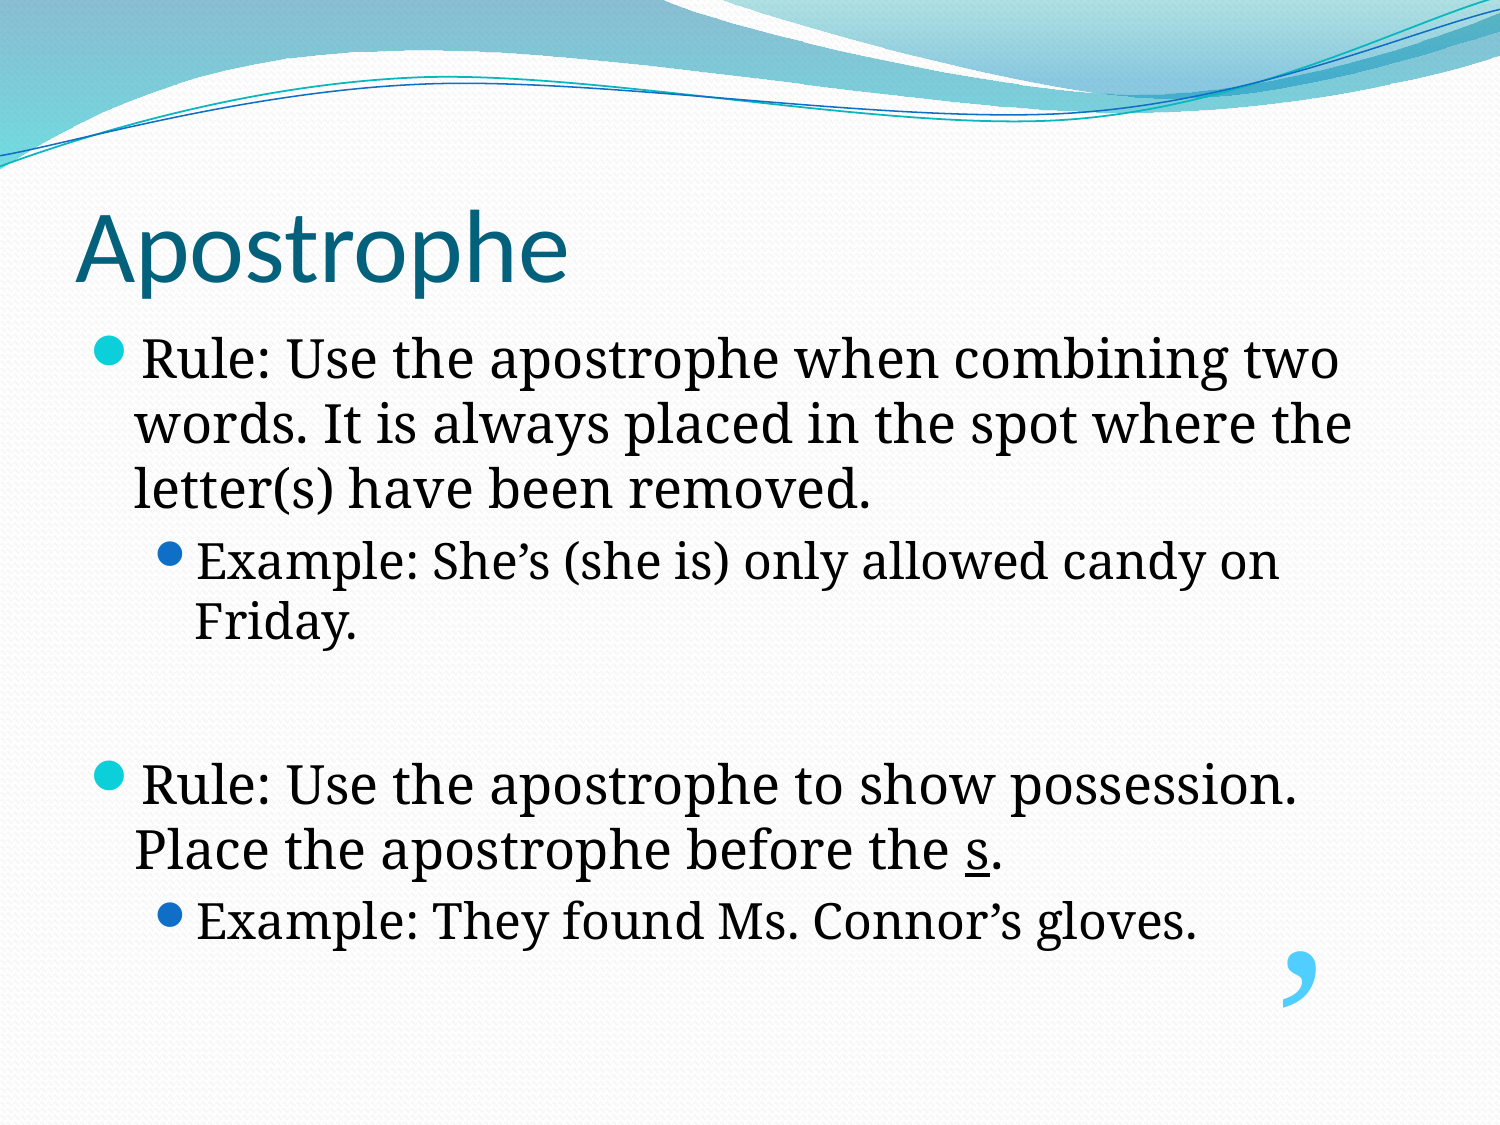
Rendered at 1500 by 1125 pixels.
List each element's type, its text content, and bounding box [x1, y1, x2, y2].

text_box ’ [1262, 887, 1450, 1125]
title Apostrophe [75, 115, 1425, 303]
list Rule: Use the apostrophe when combining two words. It is always placed in the spot where the letter(s) have been removed. Example: She’s (she is) only allowed candy on Friday. Rule: Use the apostrophe to show possession. Place the apostrophe before the s. Example: They found Ms. Connor’s gloves. [75, 317, 1425, 1038]
